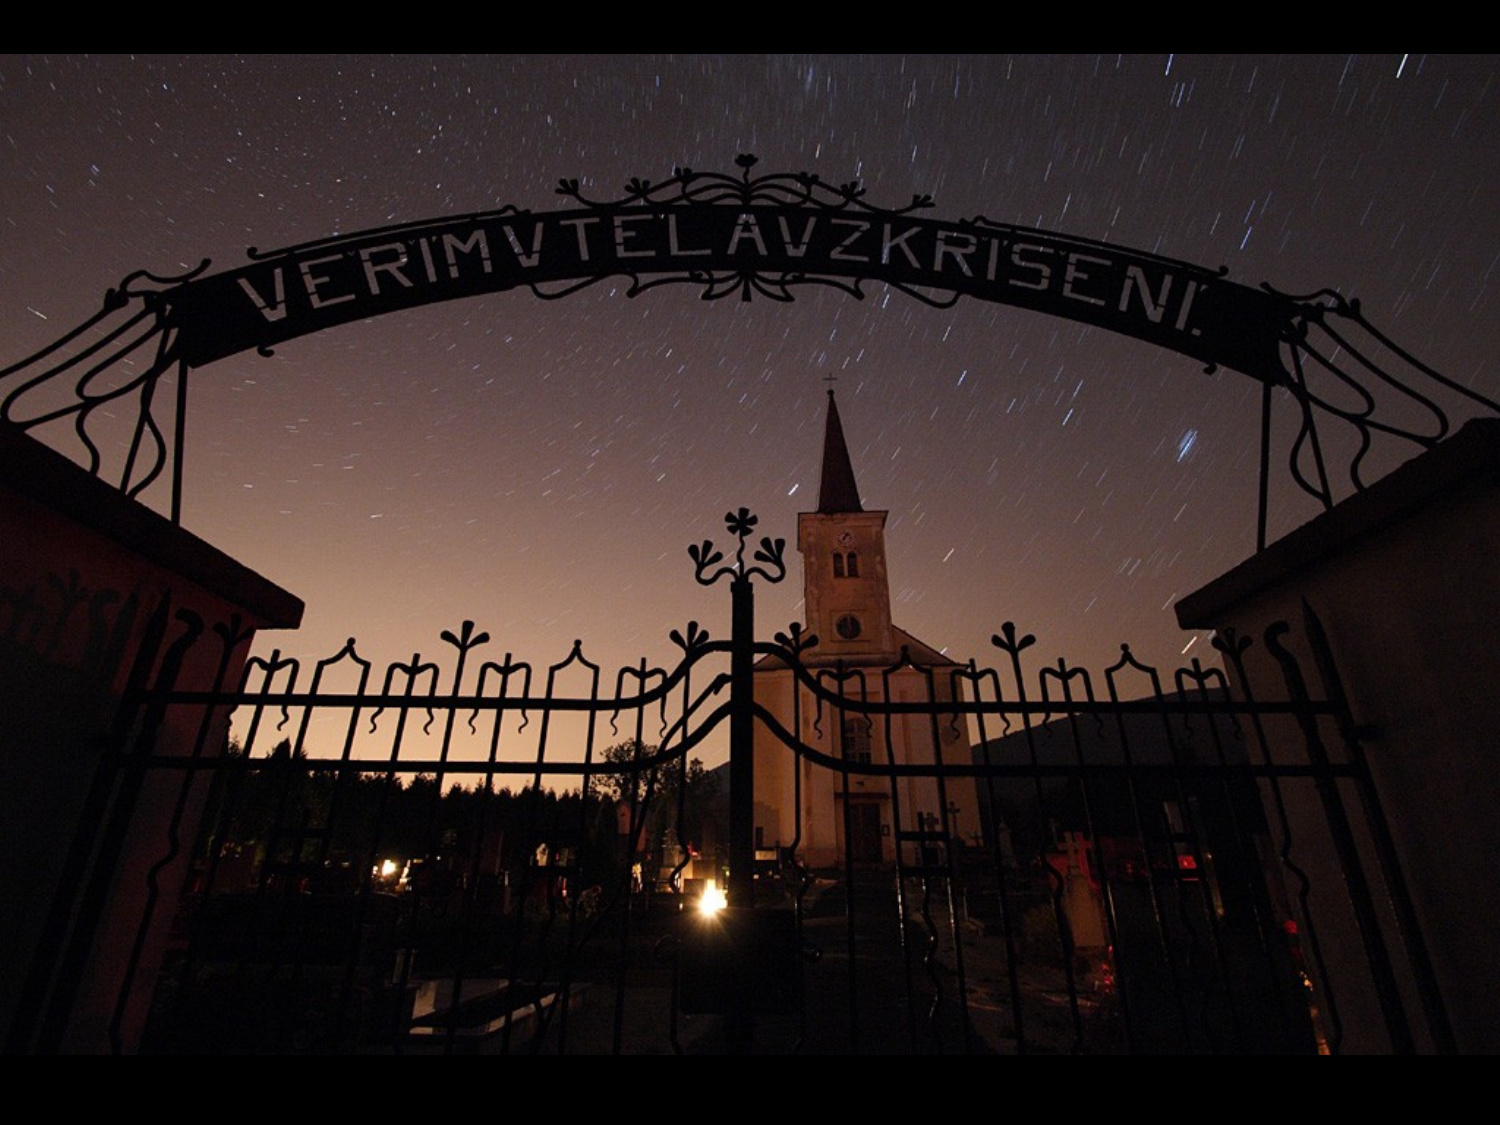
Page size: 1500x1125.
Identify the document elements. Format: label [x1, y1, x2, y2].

list [0, 53, 1500, 1055]
